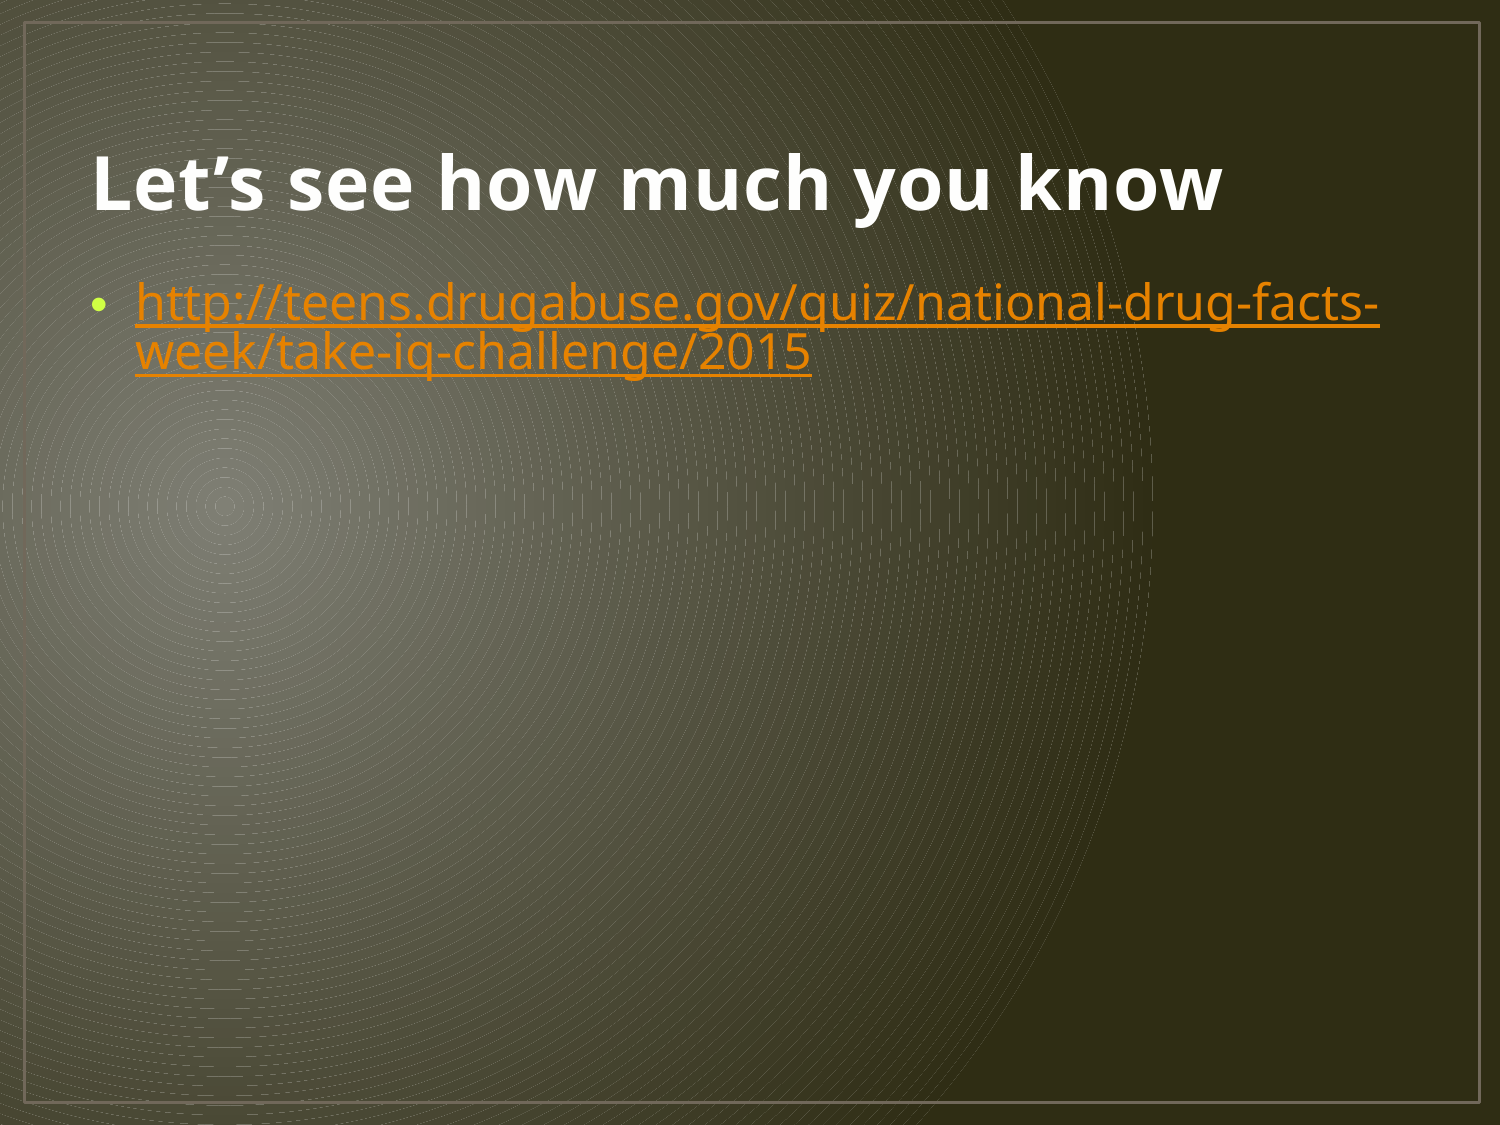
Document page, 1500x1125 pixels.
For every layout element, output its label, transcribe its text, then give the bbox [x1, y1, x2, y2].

list http://teens.drugabuse.gov/quiz/national-drug-facts-week/take-iq-challenge/2015 [75, 262, 1425, 1005]
title Let’s see how much you know [75, 45, 1425, 233]
